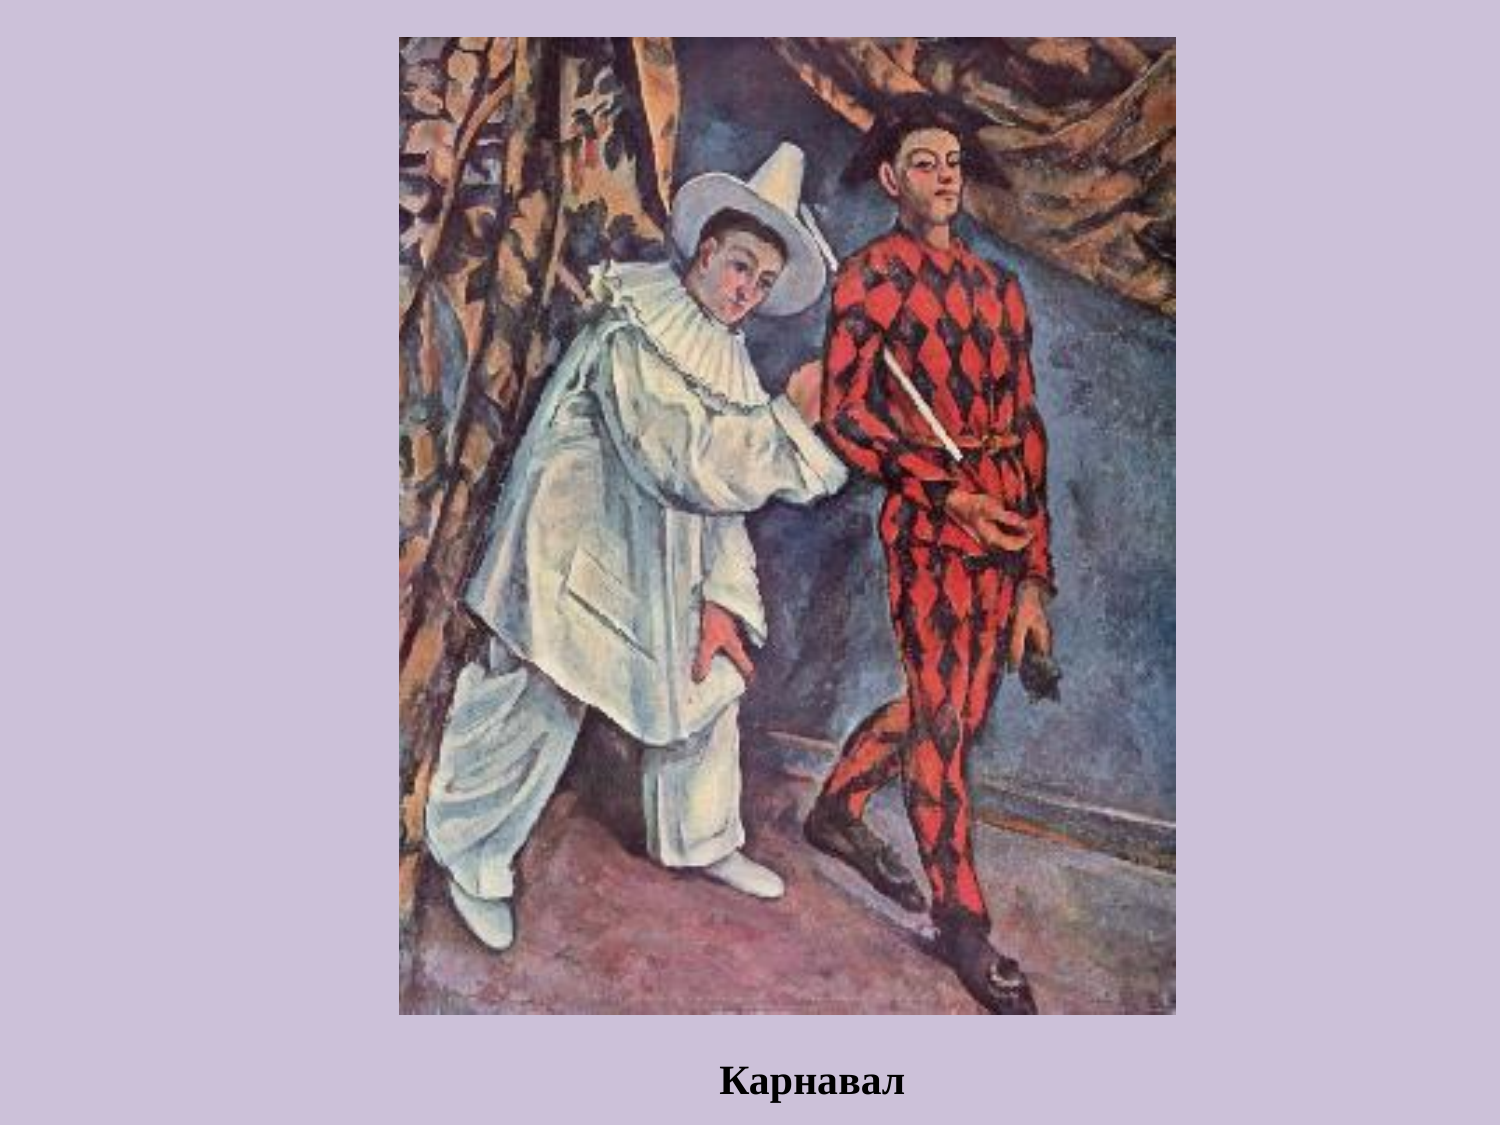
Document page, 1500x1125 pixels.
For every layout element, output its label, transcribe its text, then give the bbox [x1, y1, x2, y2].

title Карнавал [249, 1029, 1375, 1125]
picture [399, 37, 1177, 1015]
